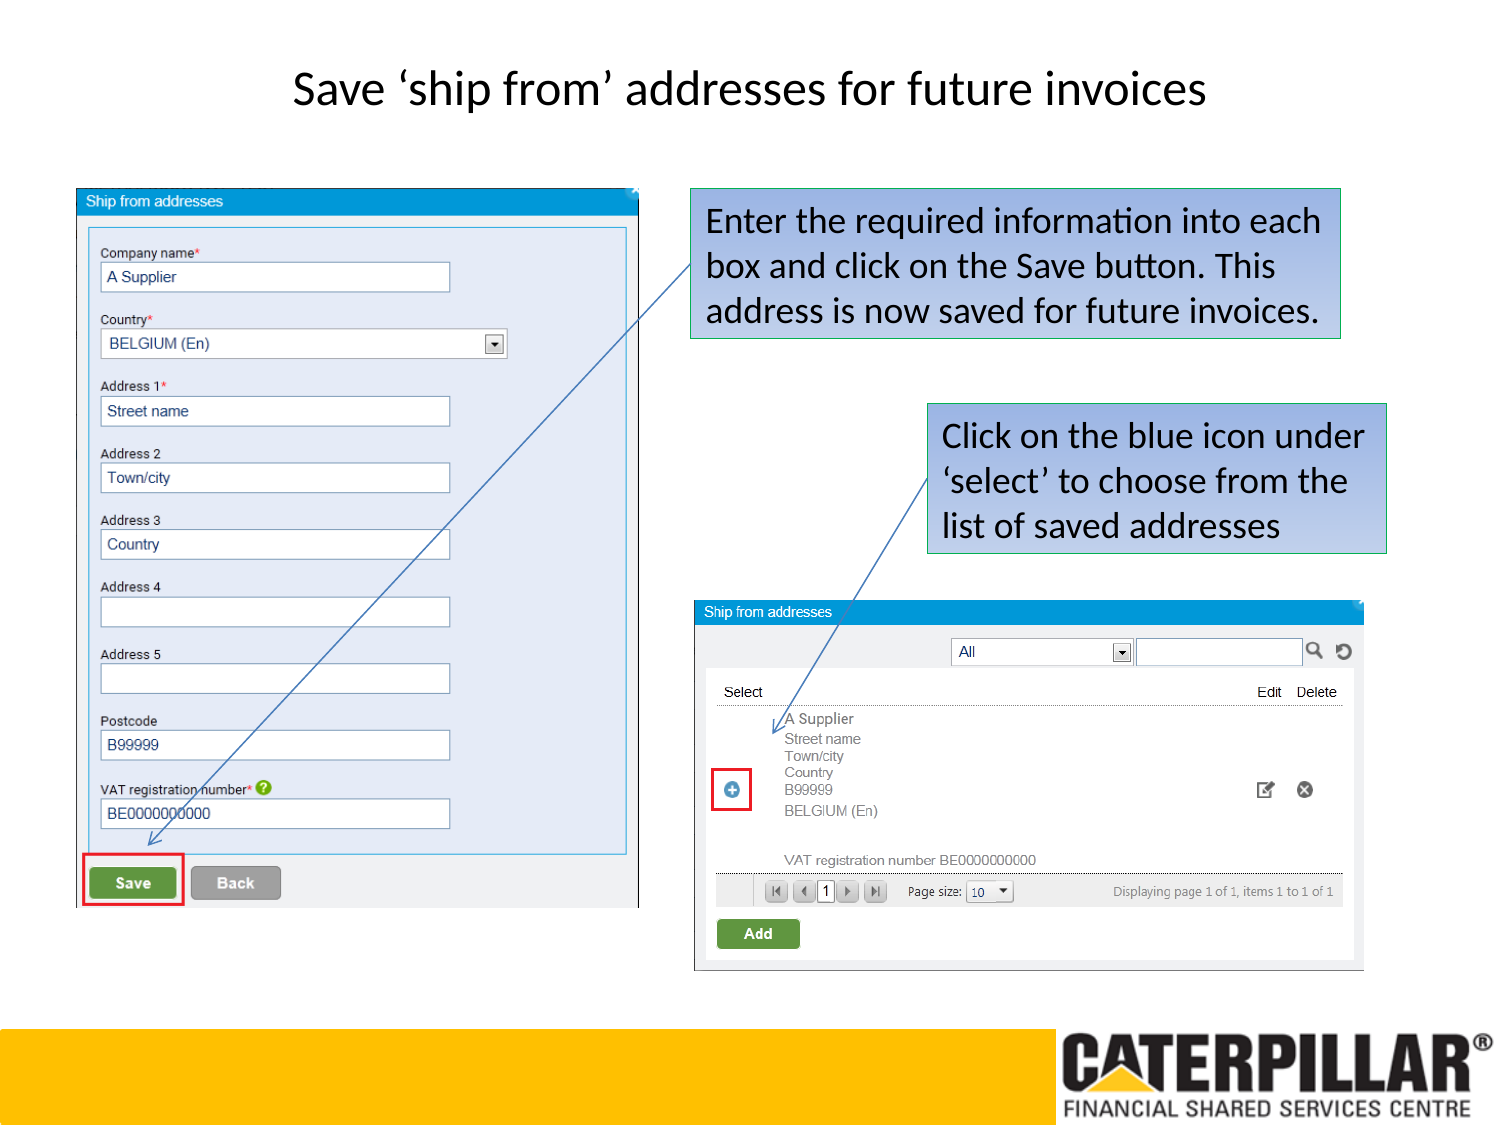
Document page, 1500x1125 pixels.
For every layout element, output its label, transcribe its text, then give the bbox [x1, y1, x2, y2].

picture [168, 196, 182, 206]
picture [93, 196, 99, 206]
picture [76, 216, 639, 908]
picture [625, 188, 639, 199]
title Save ‘ship from’ addresses for future invoices [75, 45, 1425, 126]
picture [1353, 600, 1364, 610]
text_box Enter the required information into each box and click on the Save button. This address is now saved for future invoices. [690, 188, 1341, 339]
picture [102, 199, 111, 209]
picture [0, 1029, 1500, 1125]
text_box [771, 479, 928, 735]
text_box Click on the blue icon under ‘select’ to choose from the list of saved addresses [927, 403, 1387, 554]
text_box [147, 263, 692, 847]
picture [694, 626, 1364, 971]
